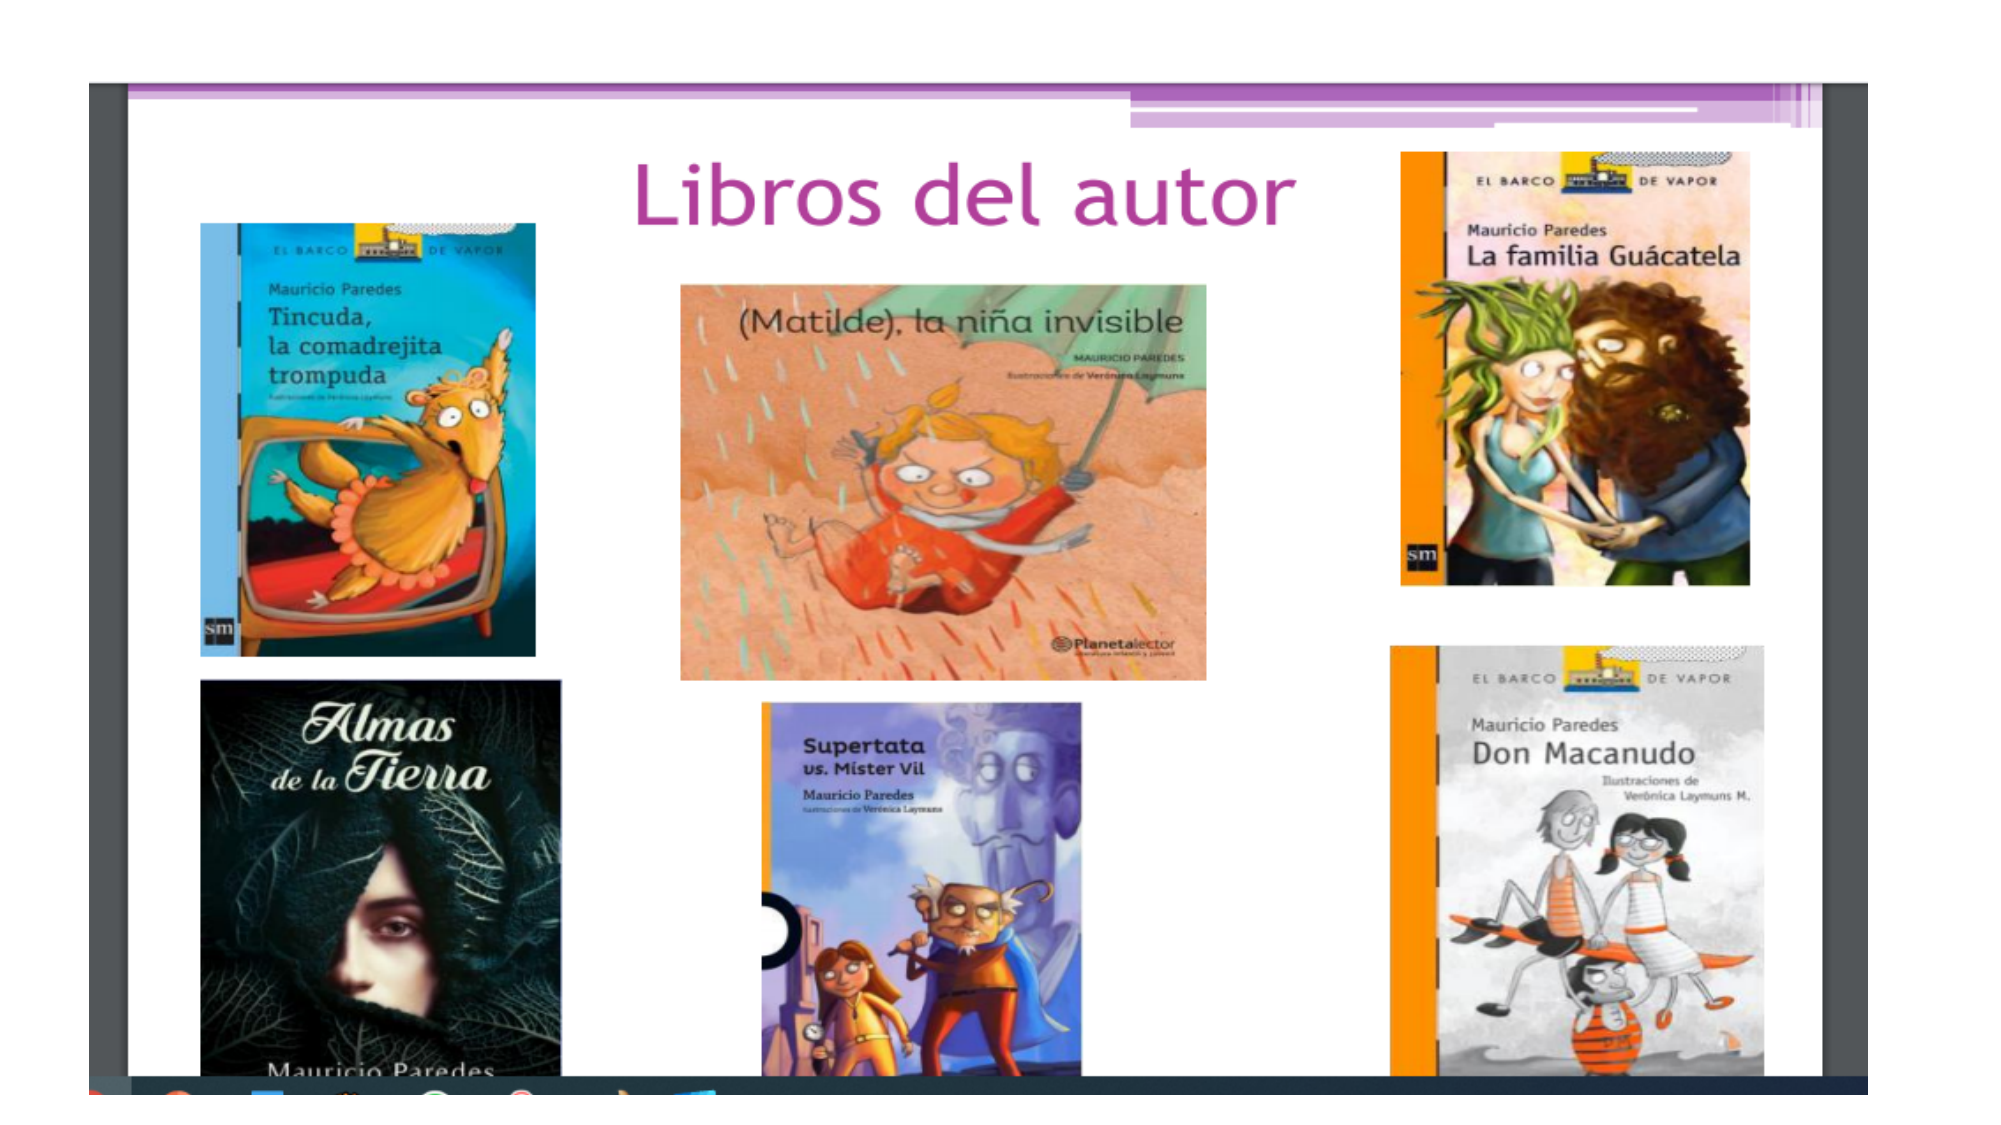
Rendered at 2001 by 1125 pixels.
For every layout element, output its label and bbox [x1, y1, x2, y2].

picture [89, 72, 1868, 1095]
